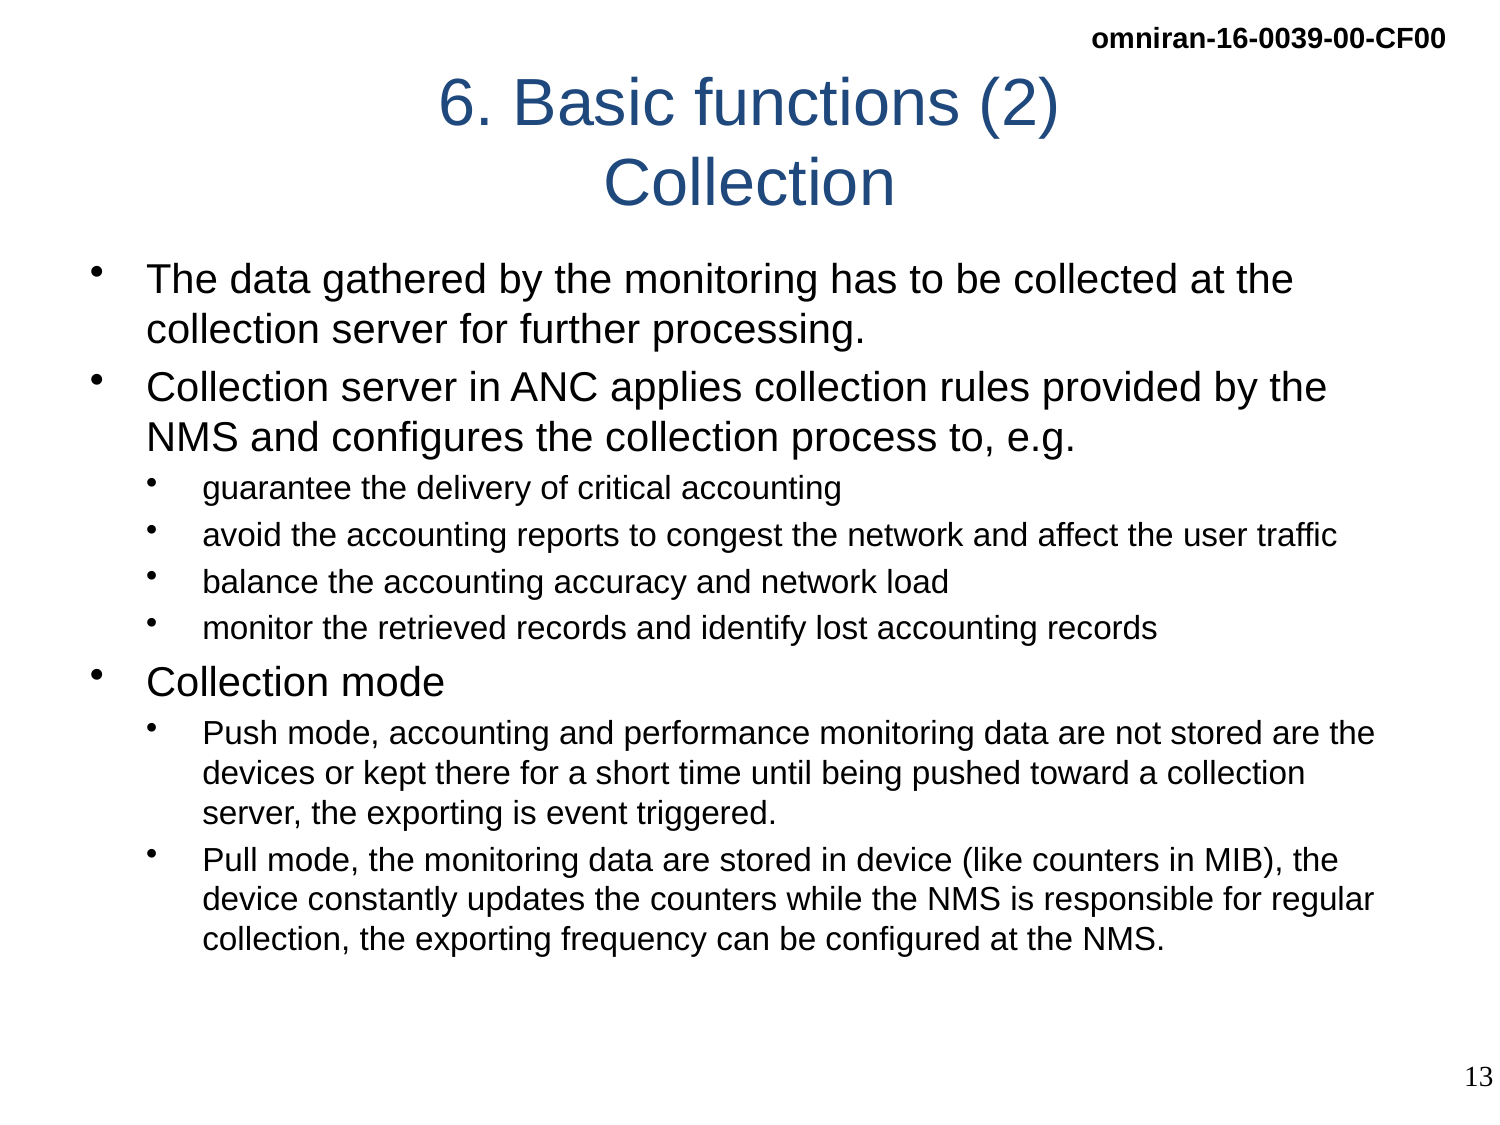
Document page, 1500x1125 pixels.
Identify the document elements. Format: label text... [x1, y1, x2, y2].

title 6. Basic functions (2) Collection [75, 45, 1425, 233]
list The data gathered by the monitoring has to be collected at the collection server for further processing. Collection server in ANC applies collection rules provided by the NMS and configures the collection process to, e.g. guarantee the delivery of critical accounting avoid the accounting reports to congest the network and affect the user traffic balance the accounting accuracy and network load monitor the retrieved records and identify lost accounting records Collection mode Push mode, accounting and performance monitoring data are not stored are the devices or kept there for a short time until being pushed toward a collection server, the exporting is event triggered. Pull mode, the monitoring data are stored in device (like counters in MIB), the device constantly updates the counters while the NMS is responsible for regular collection, the exporting frequency can be configured at the NMS. [75, 244, 1425, 1089]
